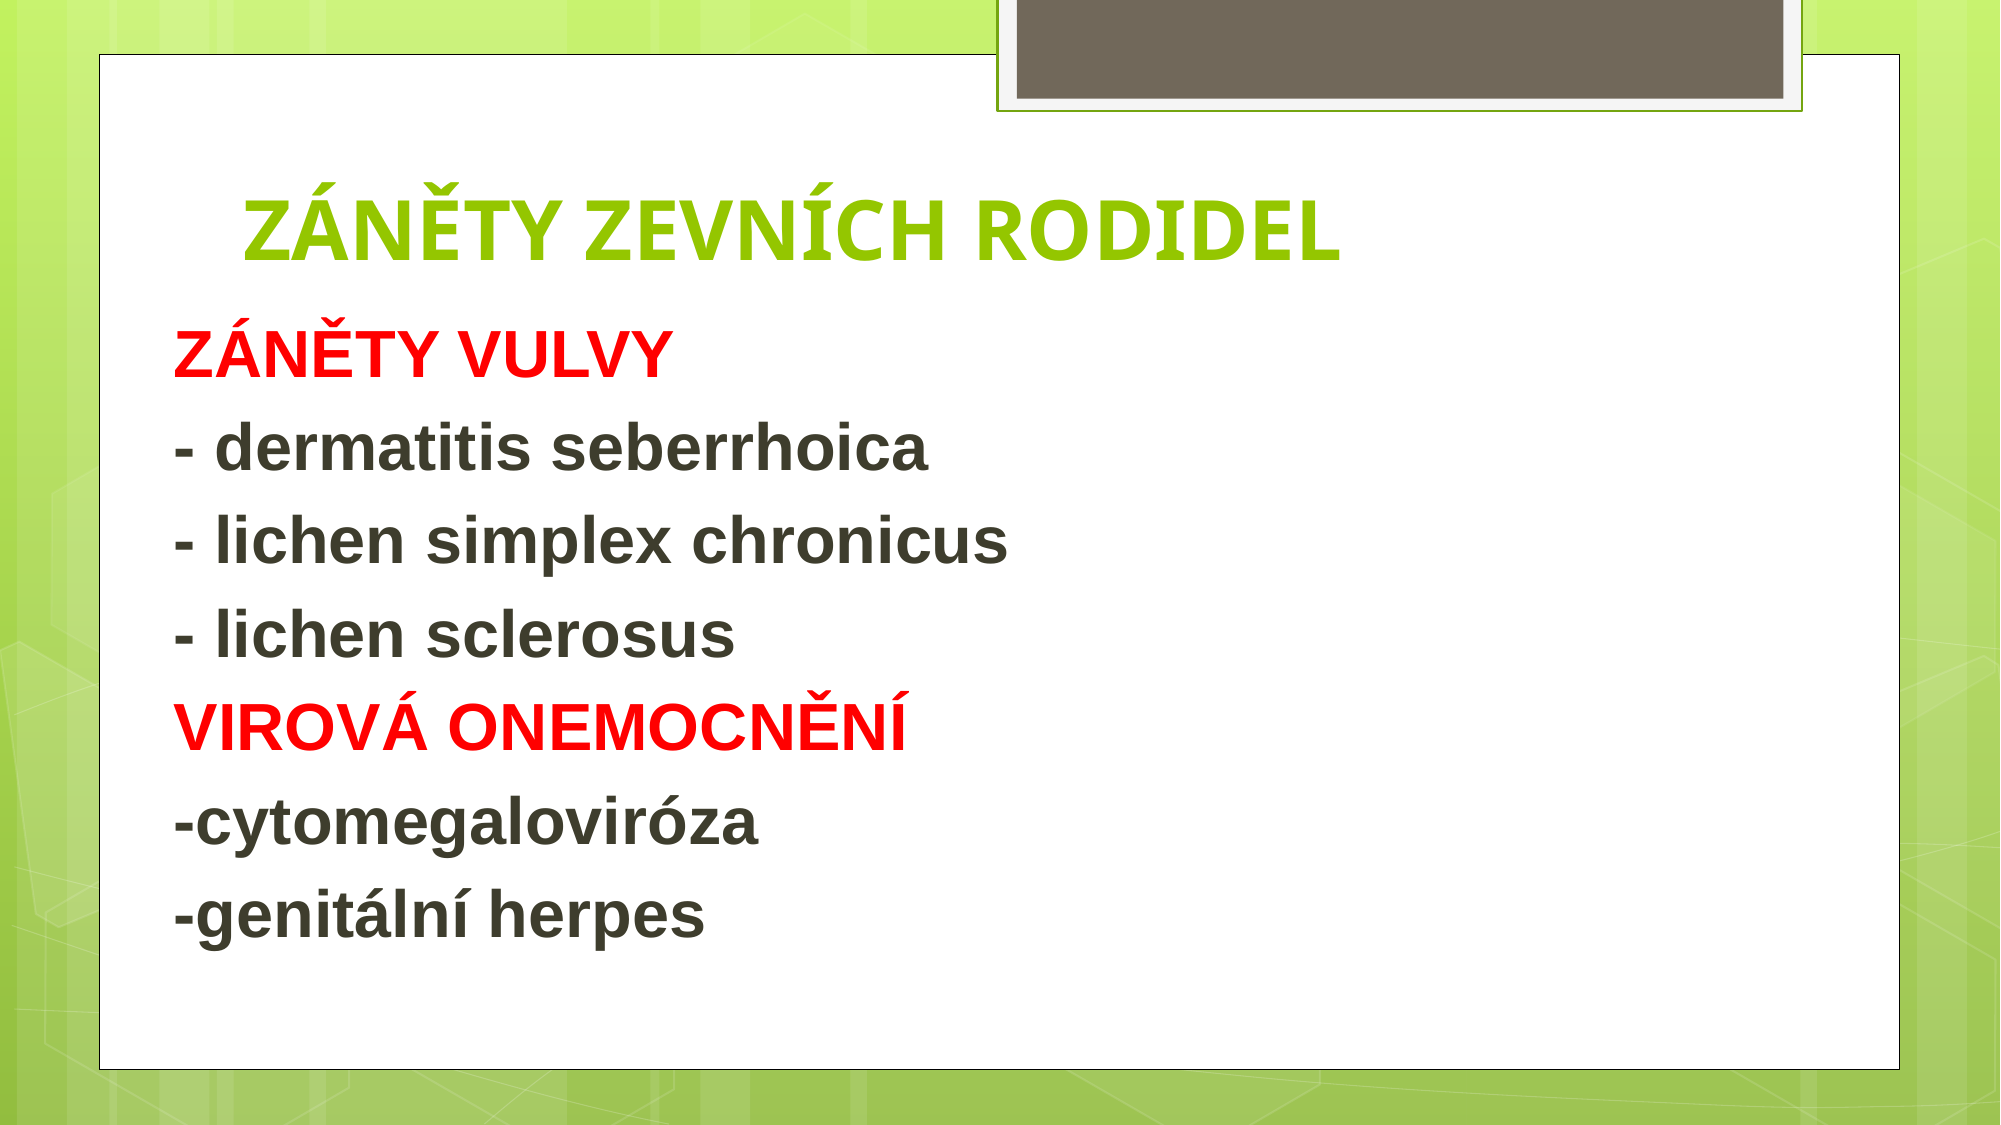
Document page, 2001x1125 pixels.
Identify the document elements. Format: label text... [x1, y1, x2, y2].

title ZÁNĚTY ZEVNÍCH RODIDEL [228, 168, 1765, 285]
list ZÁNĚTY VULVY - dermatitis seberrhoica - lichen simplex chronicus - lichen sclerosus VIROVÁ ONEMOCNĚNÍ -cytomegaloviróza -genitální herpes [147, 302, 1830, 1022]
